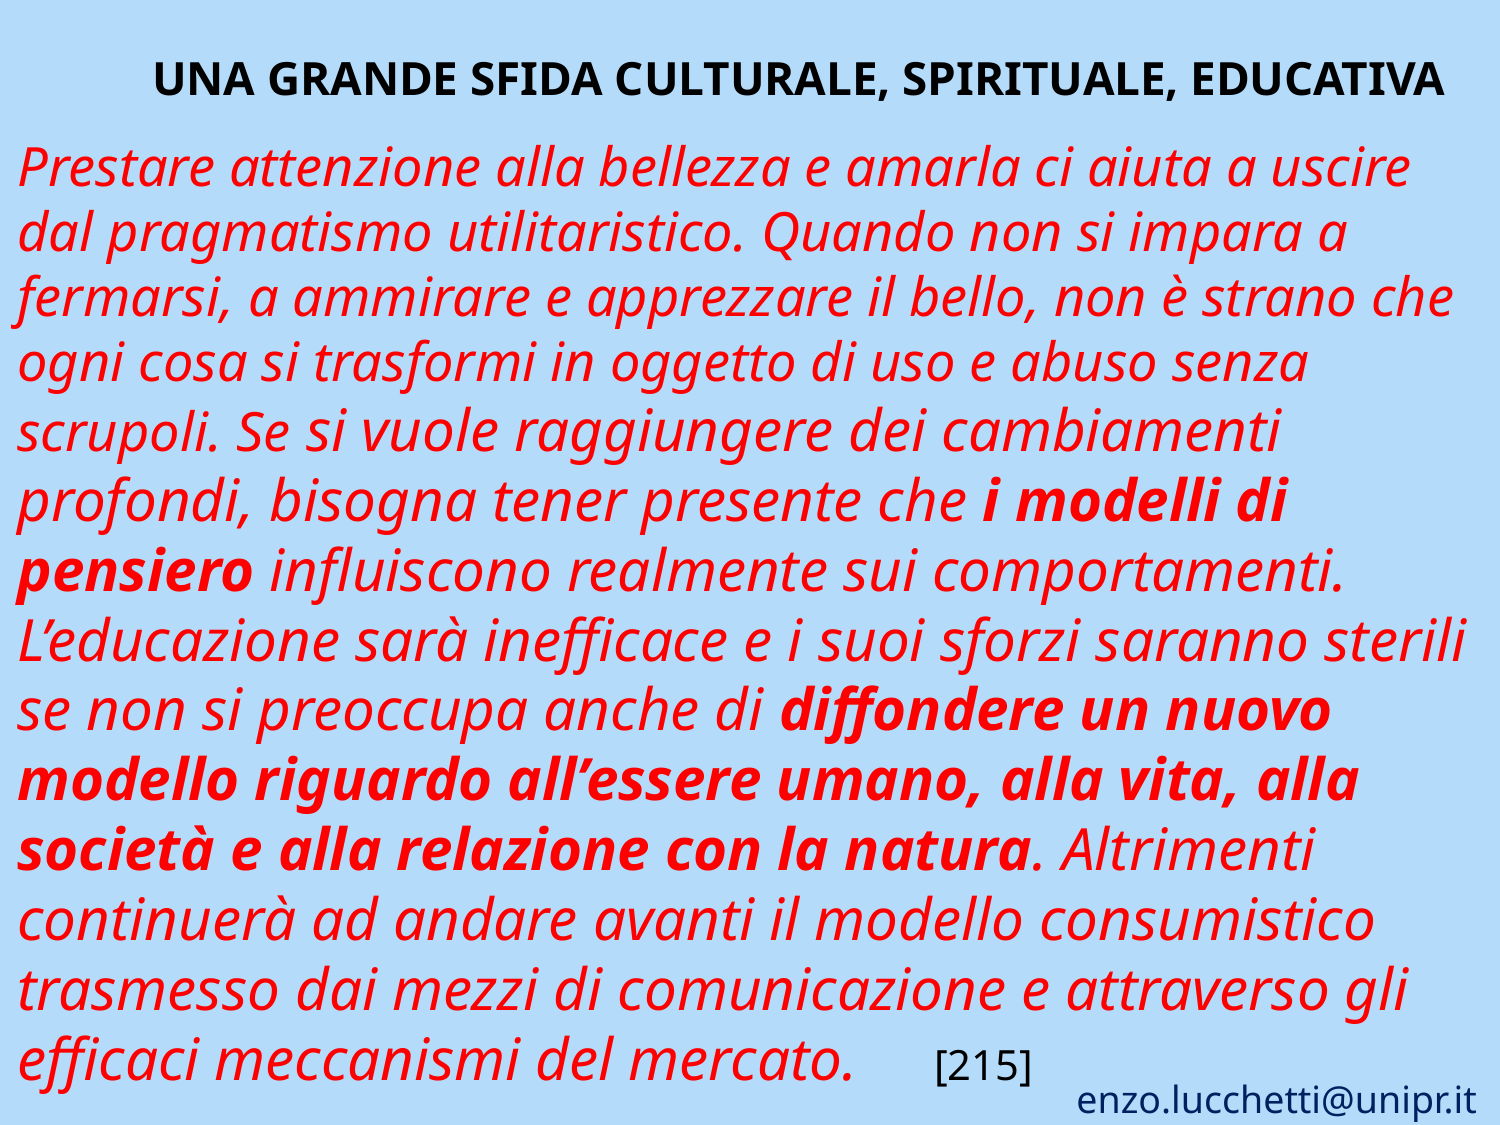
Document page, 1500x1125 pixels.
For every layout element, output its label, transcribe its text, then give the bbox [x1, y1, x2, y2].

text_box Prestare attenzione alla bellezza e amarla ci aiuta a uscire dal pragmatismo utilitaristico. Quando non si impara a fermarsi, a ammirare e apprezzare il bello, non è strano che ogni cosa si trasformi in oggetto di uso e abuso senza scrupoli. Se si vuole raggiungere dei cambiamenti profondi, bisogna tener presente che i modelli di pensiero influiscono realmente sui comportamenti. L’educazione sarà inefficace e i suoi sforzi saranno sterili se non si preoccupa anche di diffondere un nuovo modello riguardo all’essere umano, alla vita, alla società e alla relazione con la natura. Altrimenti continuerà ad andare avanti il modello consumistico trasmesso dai mezzi di comunicazione e attraverso gli efficaci meccanismi del mercato. [215] [2, 125, 1500, 1100]
text_box UNA GRANDE SFIDA CULTURALE, SPIRITUALE, EDUCATIVA [20, 42, 1486, 168]
text_box enzo.lucchetti@unipr.it [1061, 1068, 1493, 1125]
